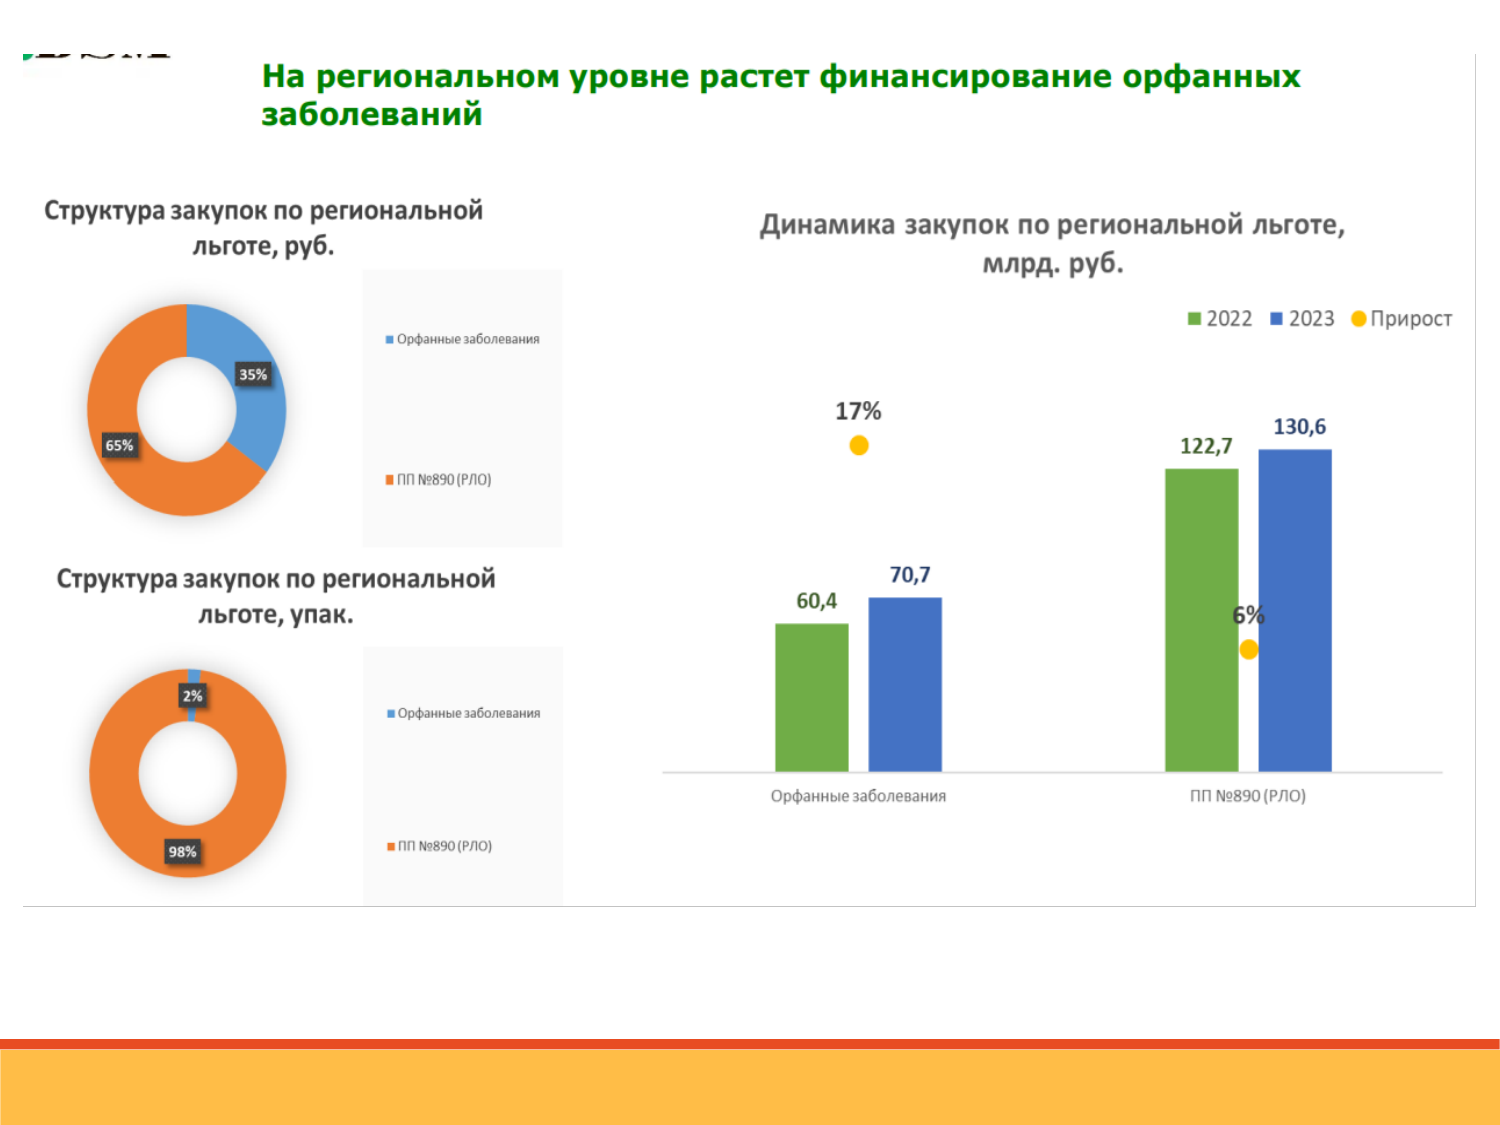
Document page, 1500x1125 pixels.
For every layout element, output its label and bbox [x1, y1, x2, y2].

picture [23, 54, 1477, 908]
